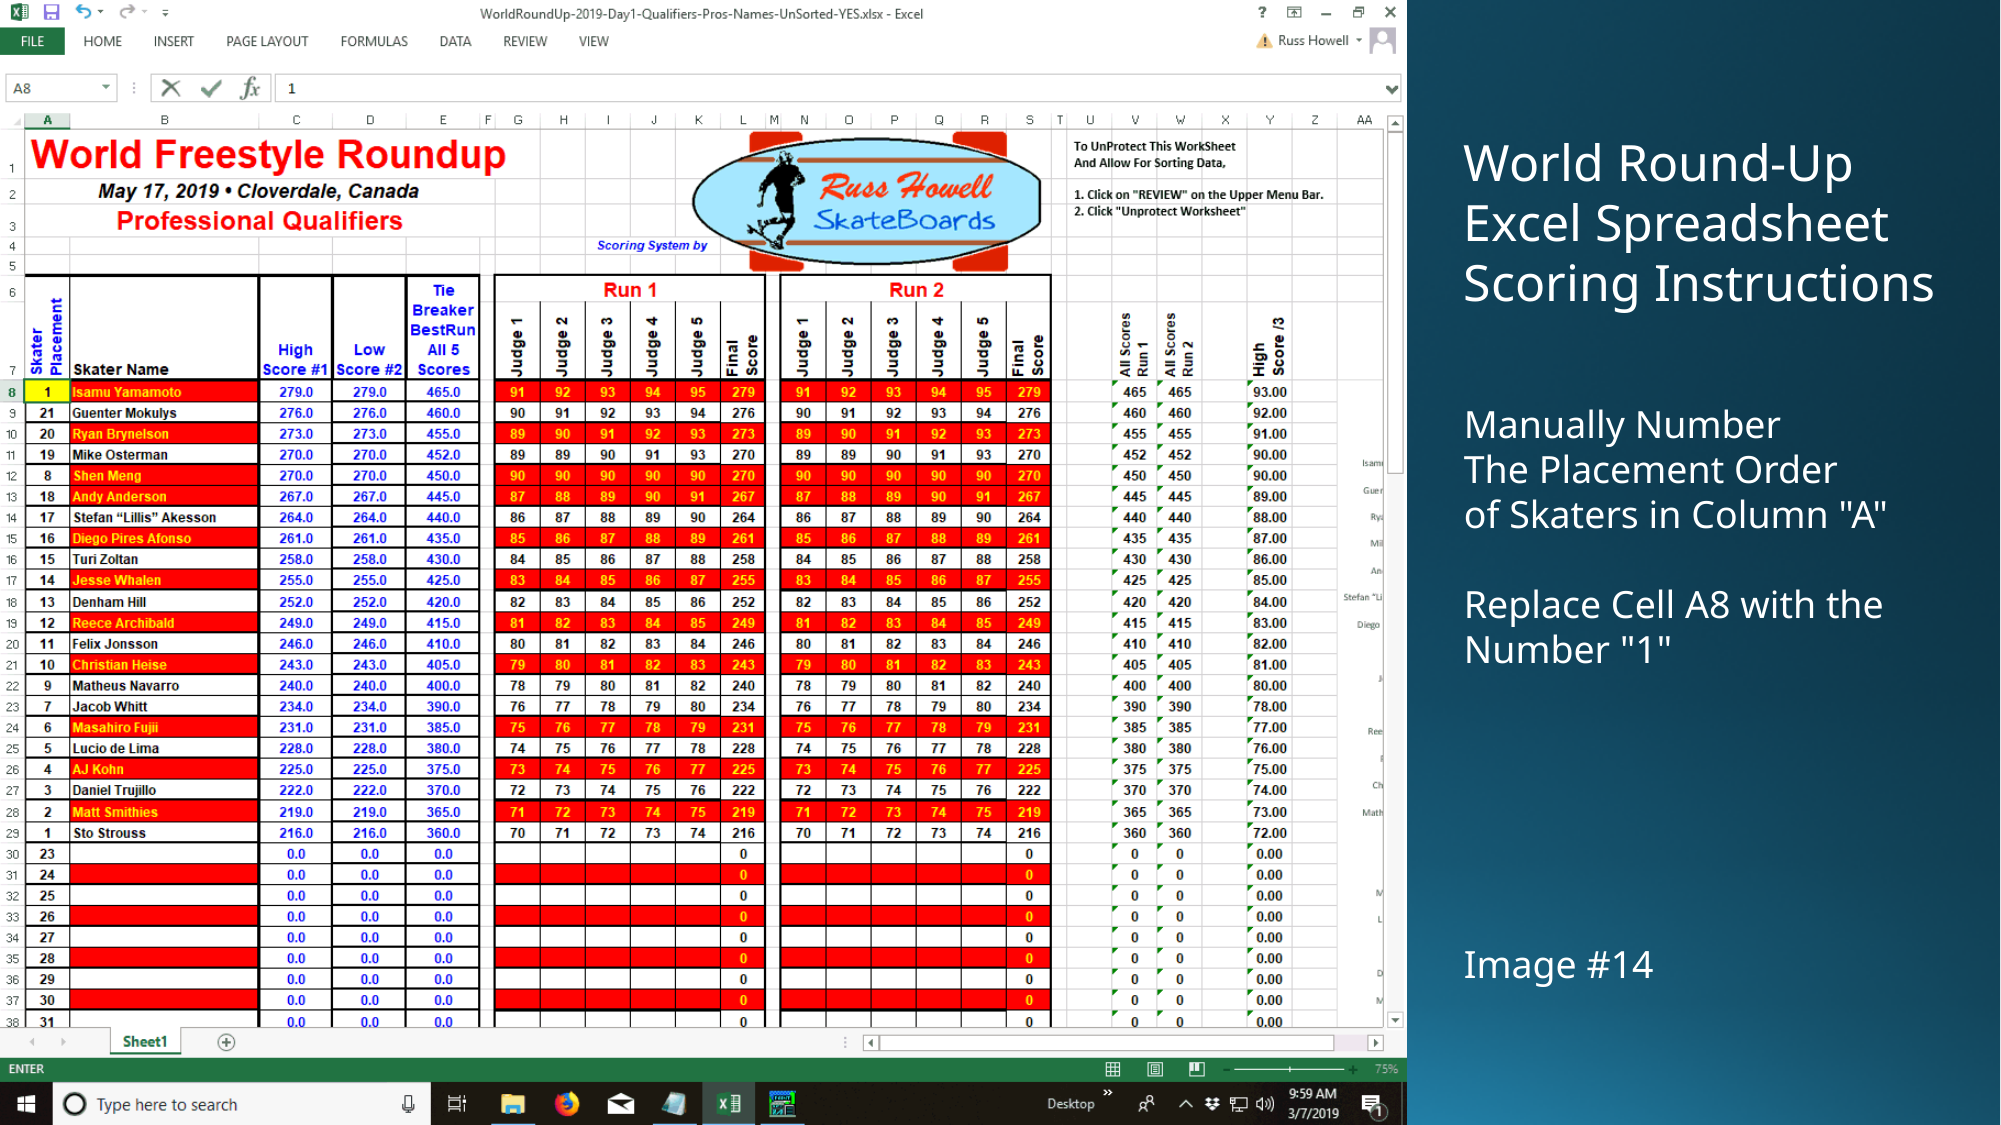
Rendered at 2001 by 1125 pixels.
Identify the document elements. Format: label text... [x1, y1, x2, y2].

text_box World Round-Up Excel Spreadsheet Scoring Instructions Manually Number The Placement Order of Skaters in Column "A" Replace Cell A8 with the Number "1" Image #14 [1449, 123, 1965, 994]
picture [0, 0, 2001, 1125]
